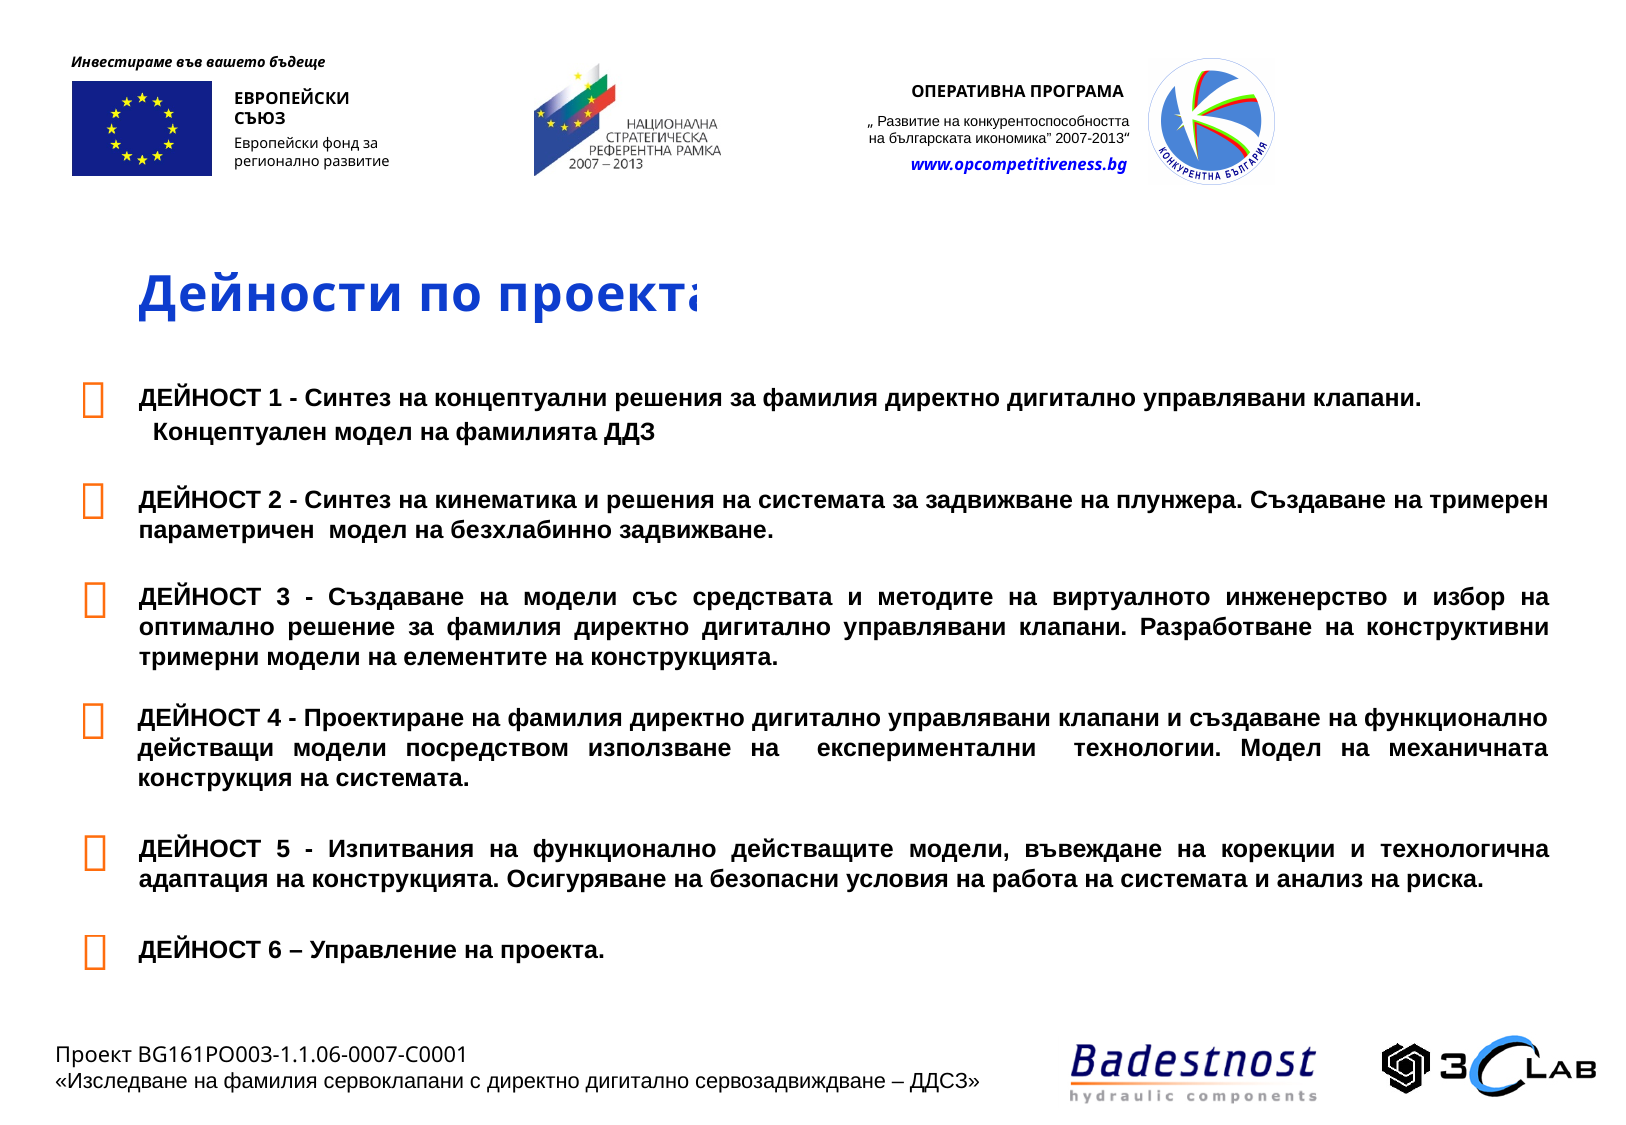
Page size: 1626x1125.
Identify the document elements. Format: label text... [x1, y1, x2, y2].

text_box  [63, 462, 136, 538]
text_box ДЕЙНОСТ 5 - Изпитвания на функционално действащите модели, въвеждане на корекции и технологична адаптация на конструкцията. Осигуряване на безопасни условия на работа на системата и анализ на риска. [124, 825, 1567, 901]
text_box ДЕЙНОСТ 3 - Създаване на модели със средствата и методите на виртуалното инженерство и избор на оптимално решение за фамилия директно дигитално управлявани клапани. Разработване на конструктивни тримерни модели на елементите на конструкцията. [124, 573, 1567, 678]
picture [1057, 1035, 1328, 1108]
text_box www.opcompetitiveness.bg [818, 154, 1143, 181]
picture [534, 63, 721, 176]
text_box  [64, 813, 138, 889]
text_box ОПЕРАТИВНА ПРОГРАМА [754, 73, 1143, 109]
text_box Инвестираме във вашето бъдеще [56, 45, 543, 78]
text_box ДЕЙНОСТ 6 – Управление на проекта. [138, 926, 1566, 972]
text_box ДЕЙНОСТ 4 - Проектиране на фамилия директно дигитално управлявани клапани и създаване на функционално действащи модели посредством използване на експериментални технологии. Модел на механичната конструкция на системата. [122, 694, 1566, 799]
text_box ДЕЙНОСТ 1 - Синтез на концептуални решения за фамилия директно дигитално управлявани клапани. Концептуален модел на фамилията ДДЗ [124, 373, 1567, 453]
picture [1379, 1043, 1431, 1094]
text_box  [64, 560, 138, 636]
picture [1439, 1031, 1597, 1099]
text_box Дейности по проекта [123, 253, 1149, 329]
text_box „ Развитие на конкурентоспособността на българската икономика” 2007-2013“ [769, 104, 1143, 154]
picture [71, 81, 213, 176]
text_box  [63, 360, 136, 436]
picture [1148, 58, 1275, 185]
text_box  [64, 913, 138, 989]
text_box Проект BG161PO003-1.1.06-0007-C0001 «Изследване на фамилия сервоклапани с директно дигитално сервозадвиждване – ДДСЗ» [40, 1033, 1436, 1101]
text_box ЕВРОПЕЙСКИ СЪЮЗ [219, 80, 416, 126]
text_box  [63, 681, 136, 757]
text_box ДЕЙНОСТ 2 - Синтез на кинематика и решения на системата за задвижване на плунжера. Създаване на тримерен параметричен модел на безхлабинно задвижване. [123, 476, 1566, 551]
text_box Европейски фонд за регионално развитие [219, 126, 425, 177]
